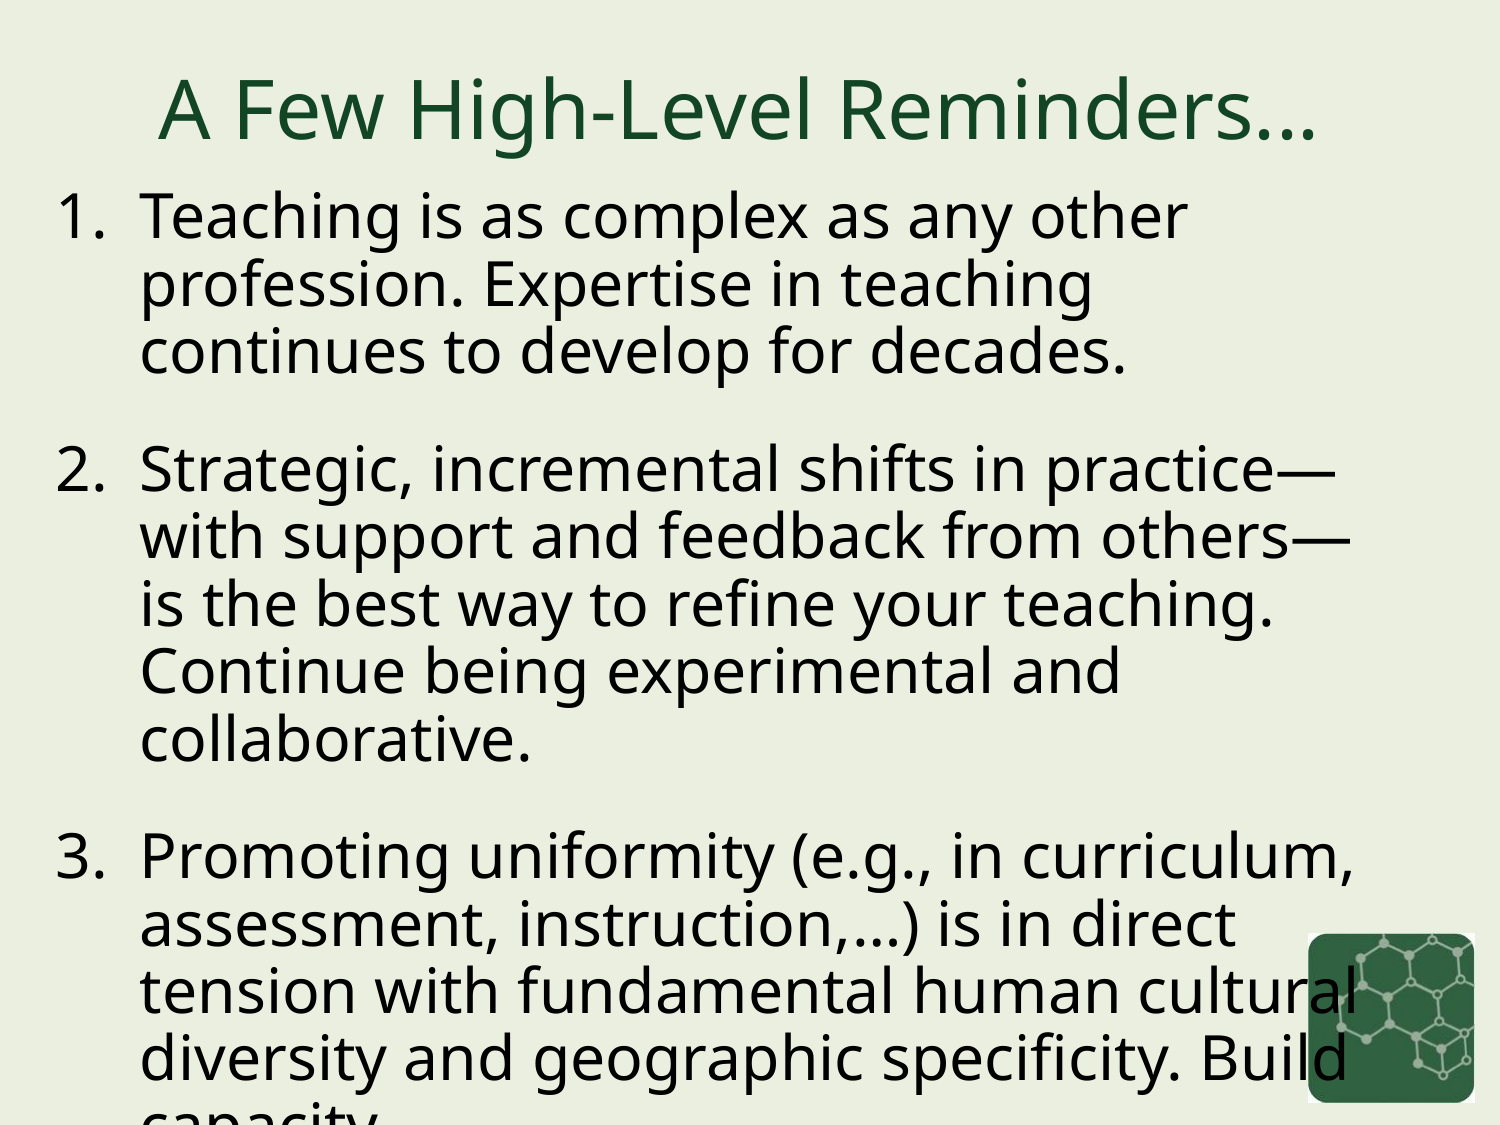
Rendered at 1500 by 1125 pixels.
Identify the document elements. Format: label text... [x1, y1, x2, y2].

title A Few High-Level Reminders... [40, 50, 1439, 176]
list Teaching is as complex as any other profession. Expertise in teaching continues to develop for decades. Strategic, incremental shifts in practice—with support and feedback from others—is the best way to refine your teaching. Continue being experimental and collaborative. Promoting uniformity (e.g., in curriculum, assessment, instruction,…) is in direct tension with fundamental human cultural diversity and geographic specificity. Build capacity to attend to differences! [40, 177, 1414, 1125]
picture [1414, 933, 1475, 1103]
